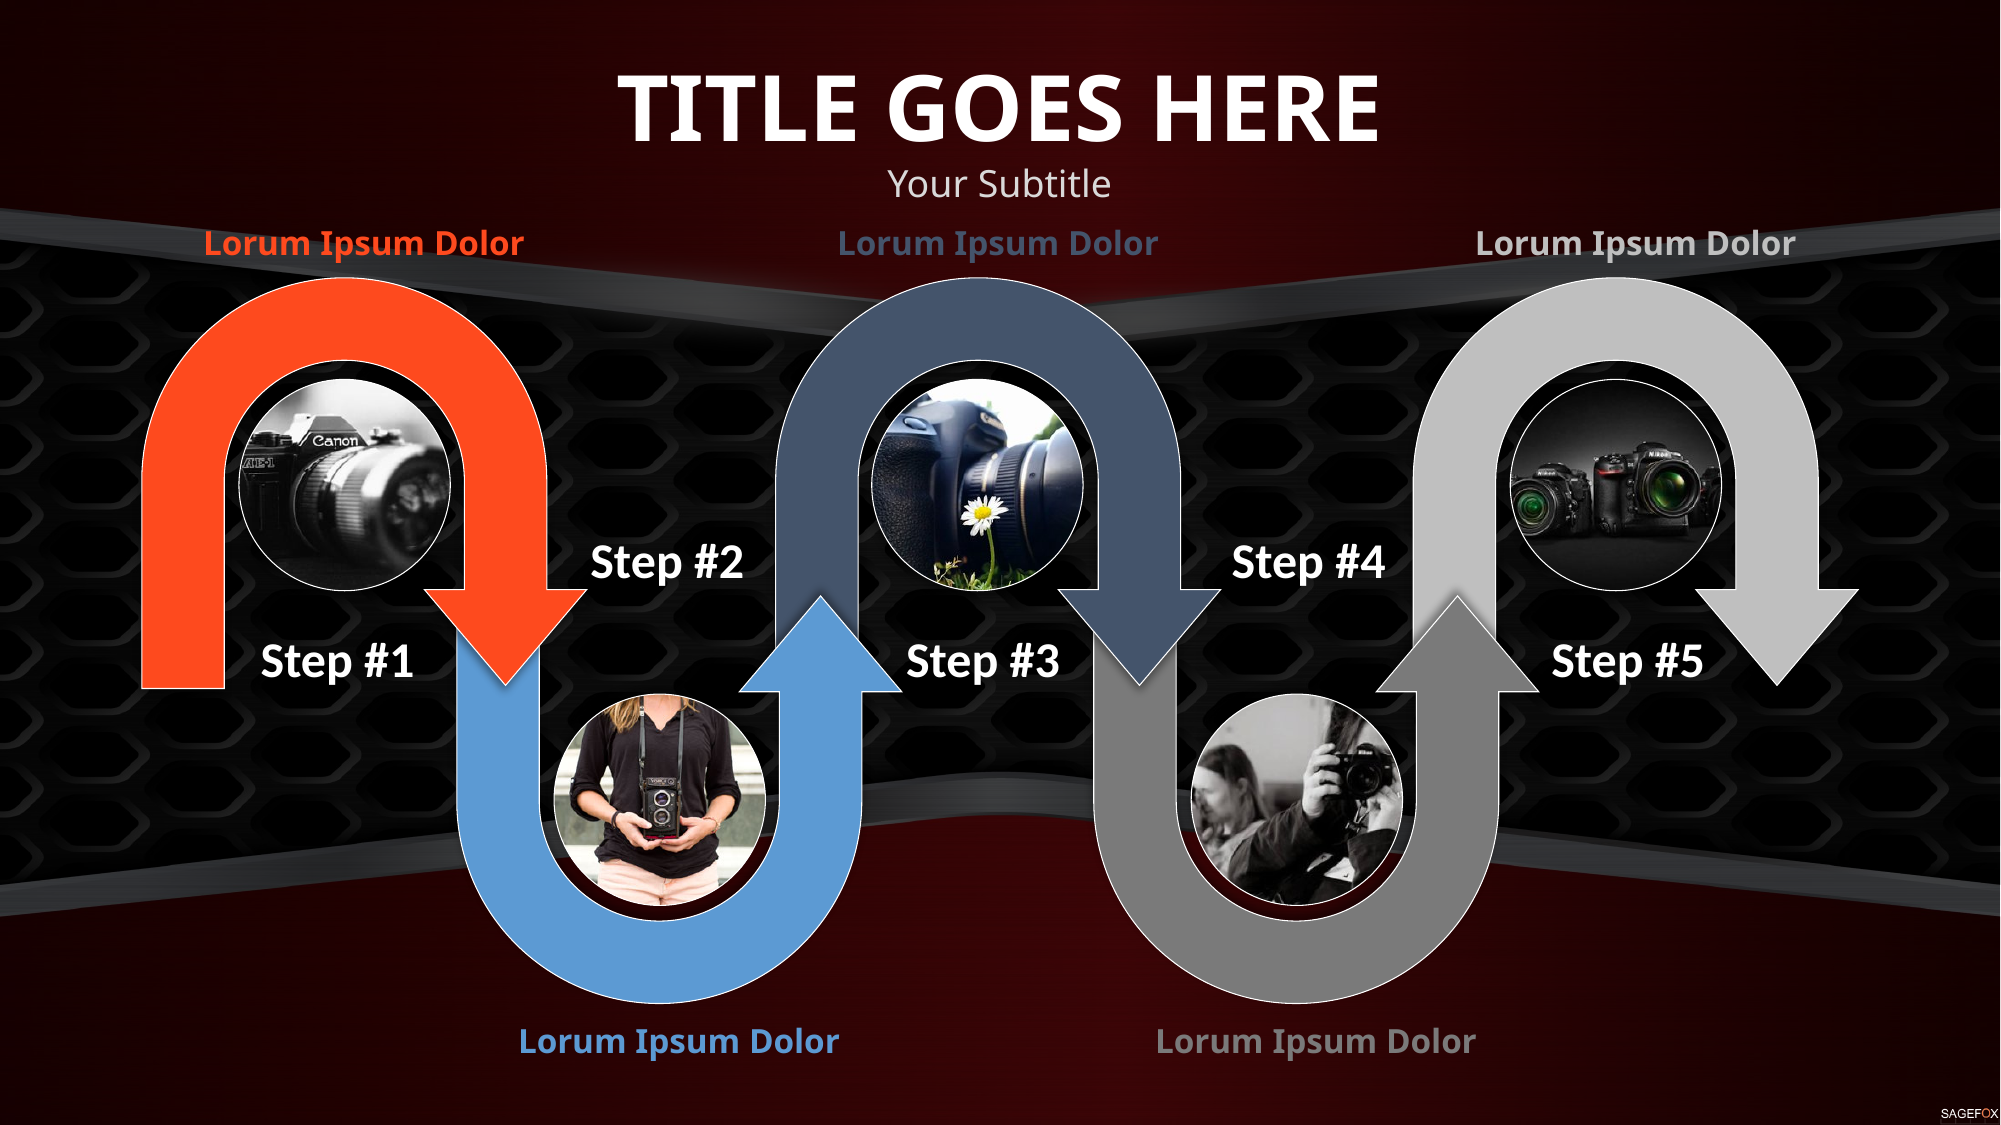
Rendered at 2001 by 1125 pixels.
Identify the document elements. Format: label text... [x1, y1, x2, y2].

text_box Step #4 [1231, 528, 1386, 589]
text_box Lorum Ipsum Dolor [498, 1020, 860, 1061]
text_box Lorum Ipsum Dolor [1135, 1020, 1497, 1061]
text_box Lorum Ipsum Dolor [183, 222, 545, 263]
text_box Step #5 [1551, 627, 1706, 688]
text_box [237, 378, 452, 592]
text_box [1190, 693, 1404, 907]
text_box [870, 378, 1085, 592]
text_box Step #2 [590, 528, 745, 589]
text_box Step #1 [260, 627, 415, 688]
text_box [455, 594, 905, 1005]
text_box Lorum Ipsum Dolor [1455, 222, 1817, 263]
text_box [774, 276, 1223, 687]
text_box TITLE GOES HERE Your Subtitle [548, 42, 1452, 212]
text_box Step #3 [905, 627, 1061, 688]
picture [0, 0, 2001, 1125]
text_box [140, 276, 590, 690]
text_box Lorum Ipsum Dolor [817, 222, 1179, 263]
text_box [1509, 378, 1723, 592]
text_box [1092, 594, 1541, 1005]
text_box [1412, 276, 1861, 687]
text_box [553, 693, 767, 907]
